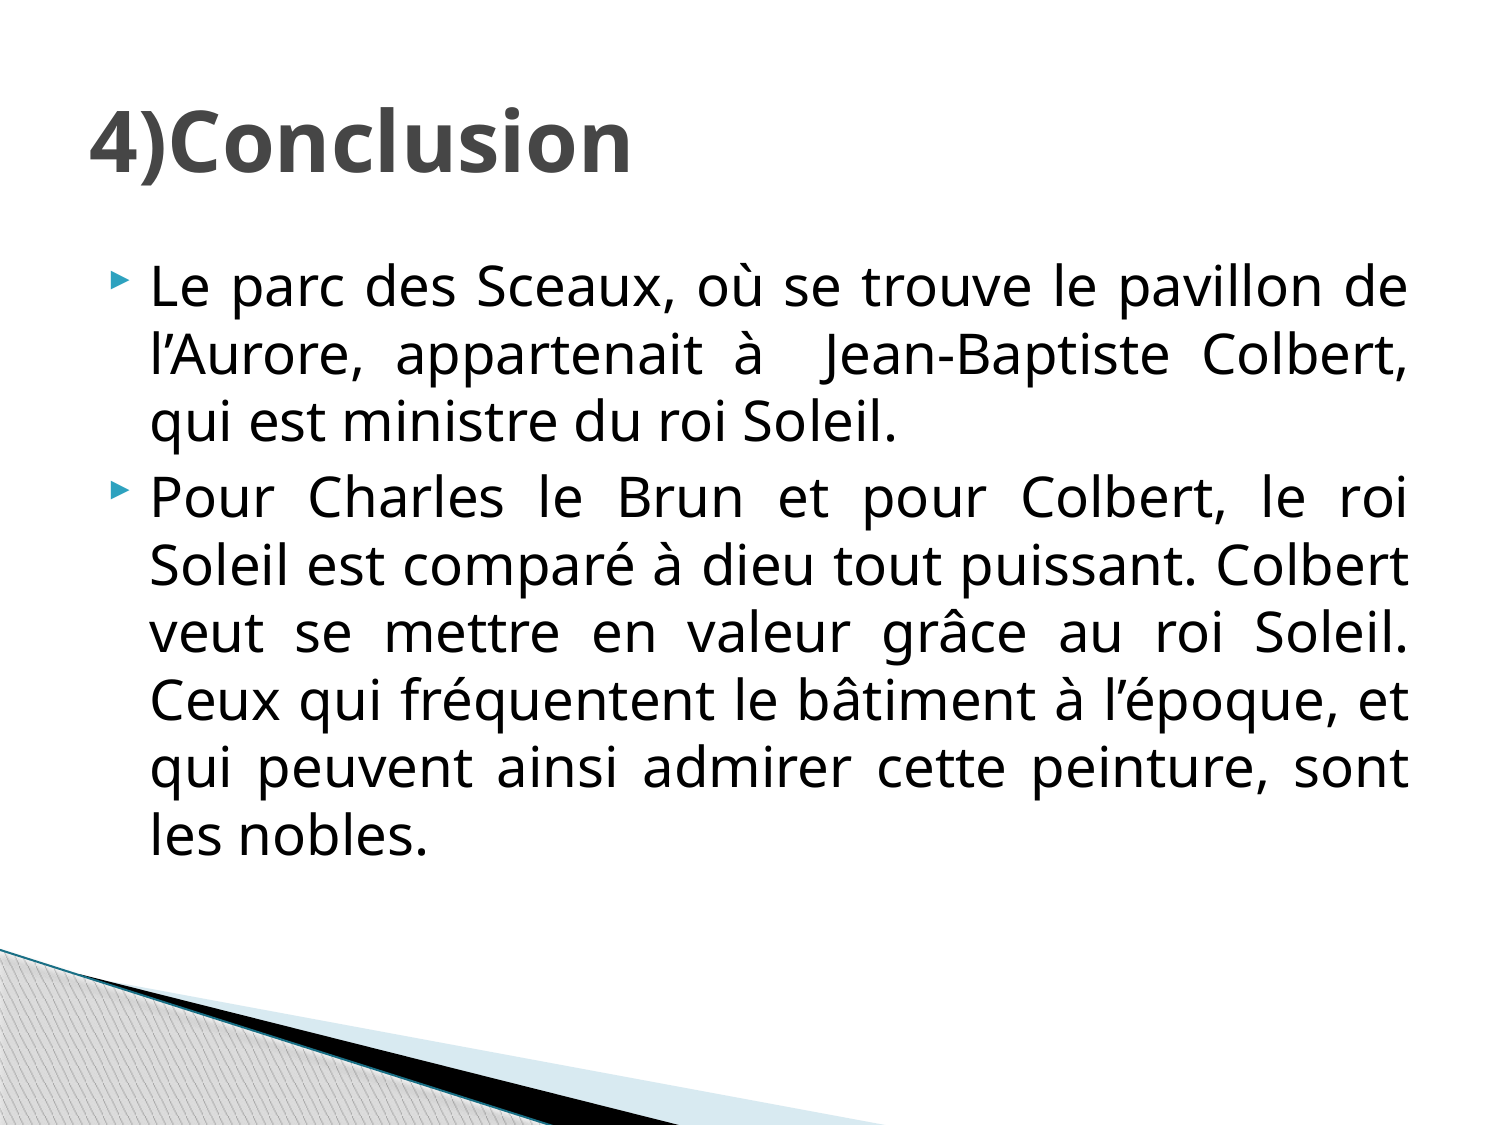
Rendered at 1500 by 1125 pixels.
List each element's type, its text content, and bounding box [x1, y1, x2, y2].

list Le parc des Sceaux, où se trouve le pavillon de l’Aurore, appartenait à Jean-Baptiste Colbert, qui est ministre du roi Soleil. Pour Charles le Brun et pour Colbert, le roi Soleil est comparé à dieu tout puissant. Colbert veut se mettre en valeur grâce au roi Soleil. Ceux qui fréquentent le bâtiment à l’époque, et qui peuvent ainsi admirer cette peinture, sont les nobles. [75, 243, 1425, 986]
title 4)Conclusion [75, 45, 1425, 233]
